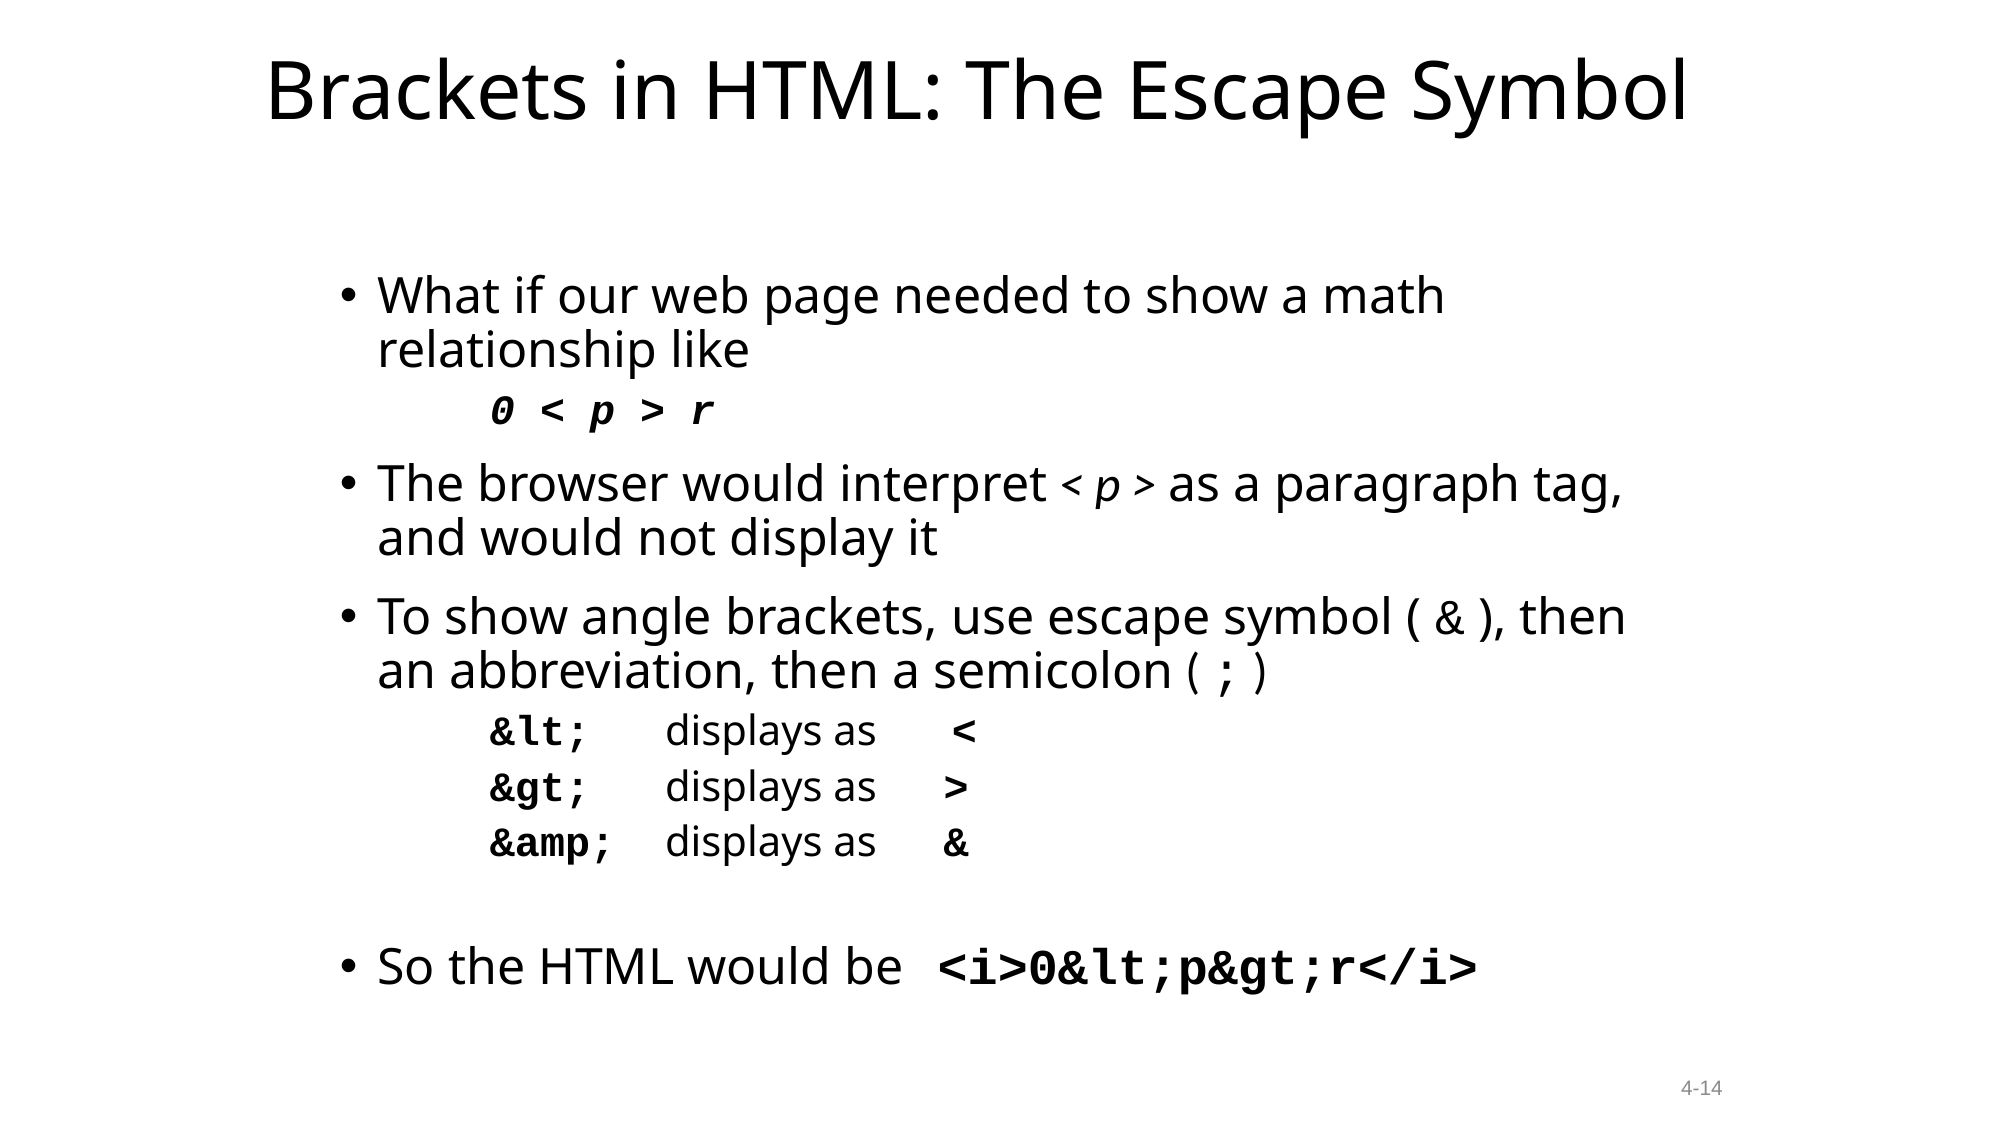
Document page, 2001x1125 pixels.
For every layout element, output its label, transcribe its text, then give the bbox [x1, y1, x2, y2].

title Brackets in HTML: The Escape Symbol [249, 0, 1750, 188]
list What if our web page needed to show a math relationship like 0 < p > r The browser would interpret < p > as a paragraph tag, and would not display it To show angle brackets, use escape symbol ( & ), then an abbreviation, then a semicolon ( ; ) &lt; displays as < &gt; displays as > &amp; displays as & So the HTML would be <i>0&lt;p&gt;r</i> [324, 262, 1688, 1026]
slide_number 4-14 [1425, 1049, 1738, 1125]
